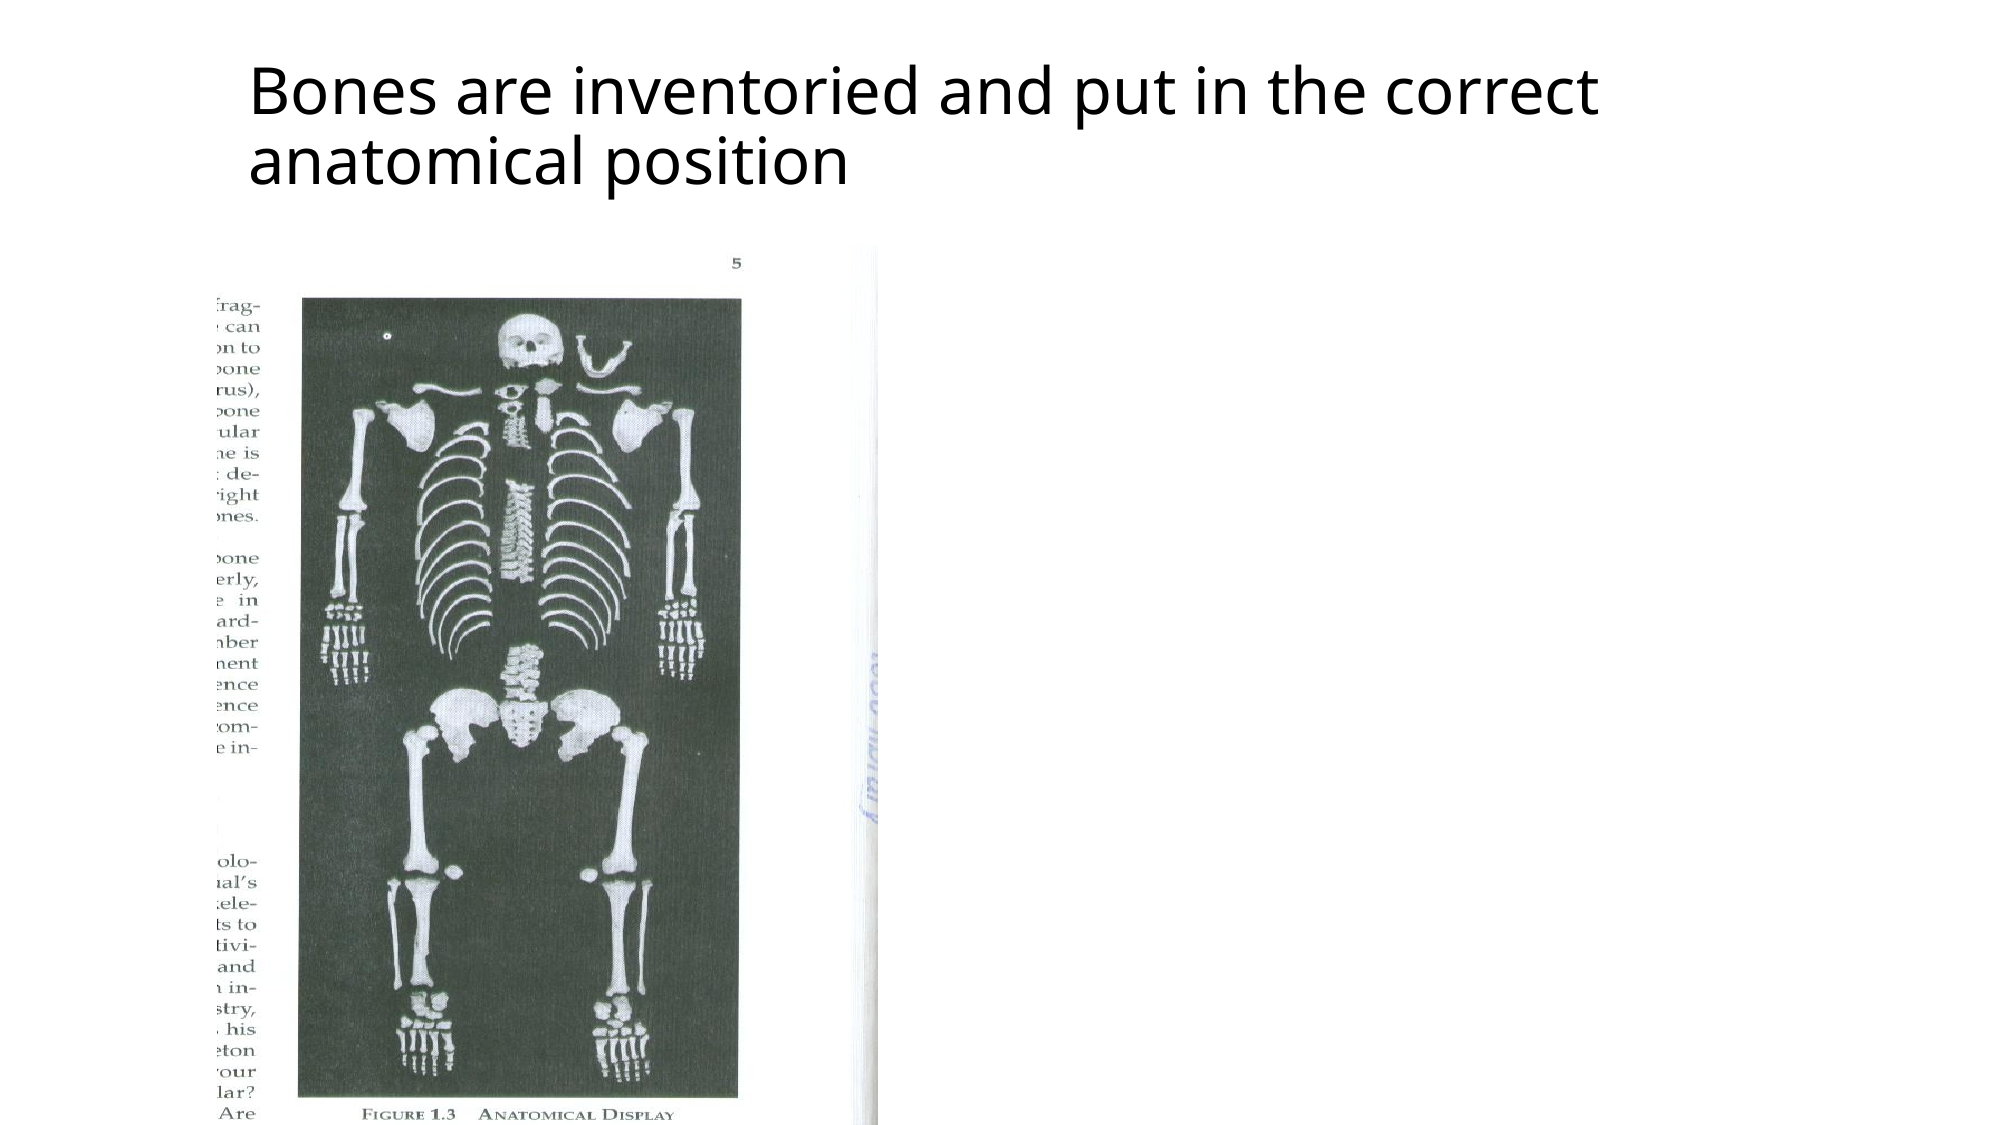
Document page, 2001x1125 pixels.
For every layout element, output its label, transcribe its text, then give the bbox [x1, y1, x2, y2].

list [217, 245, 878, 1125]
title Bones are inventoried and put in the correct anatomical position [233, 50, 1884, 285]
